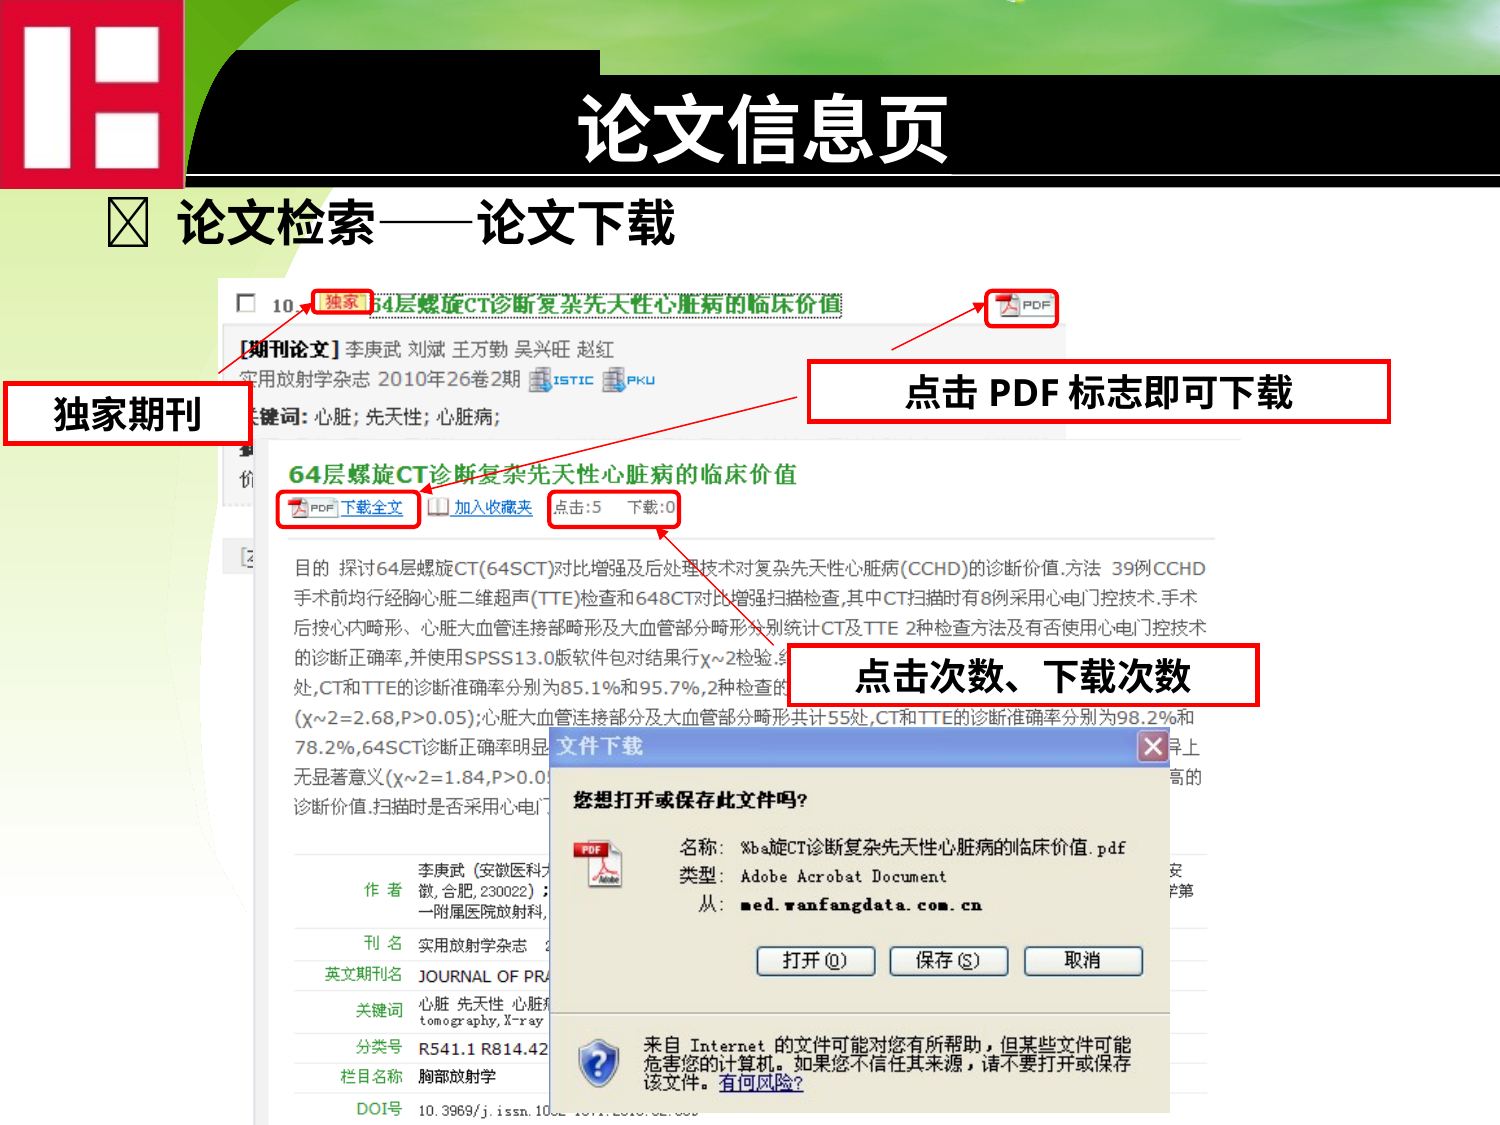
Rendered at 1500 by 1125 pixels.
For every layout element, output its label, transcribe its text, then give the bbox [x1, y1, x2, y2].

text_box 点击PDF标志即可下载 [1071, 361, 1389, 422]
picture [237, 0, 1500, 75]
picture [218, 278, 1258, 1125]
text_box  论文检索——论文下载 [88, 184, 851, 260]
text_box 论文信息页 [152, 75, 1376, 175]
text_box 独家期刊 [5, 383, 213, 444]
picture [0, 0, 185, 189]
